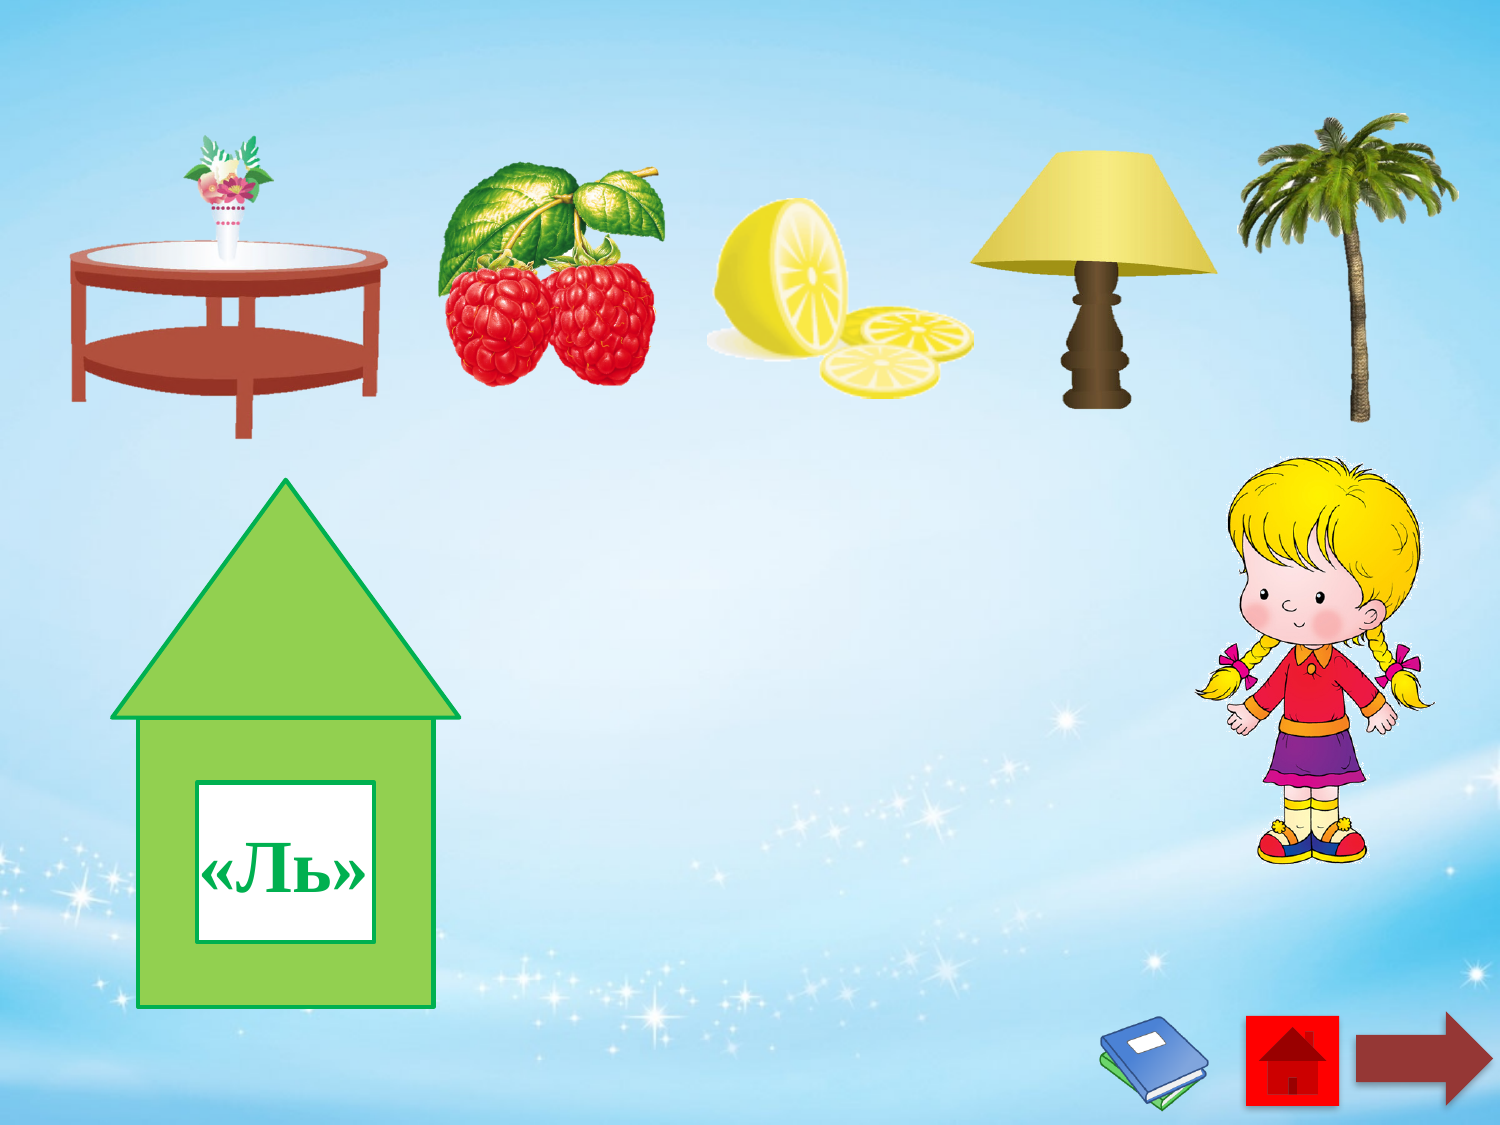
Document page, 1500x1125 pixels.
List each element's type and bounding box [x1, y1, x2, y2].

picture [0, 0, 1500, 1125]
text_box [111, 479, 460, 1008]
